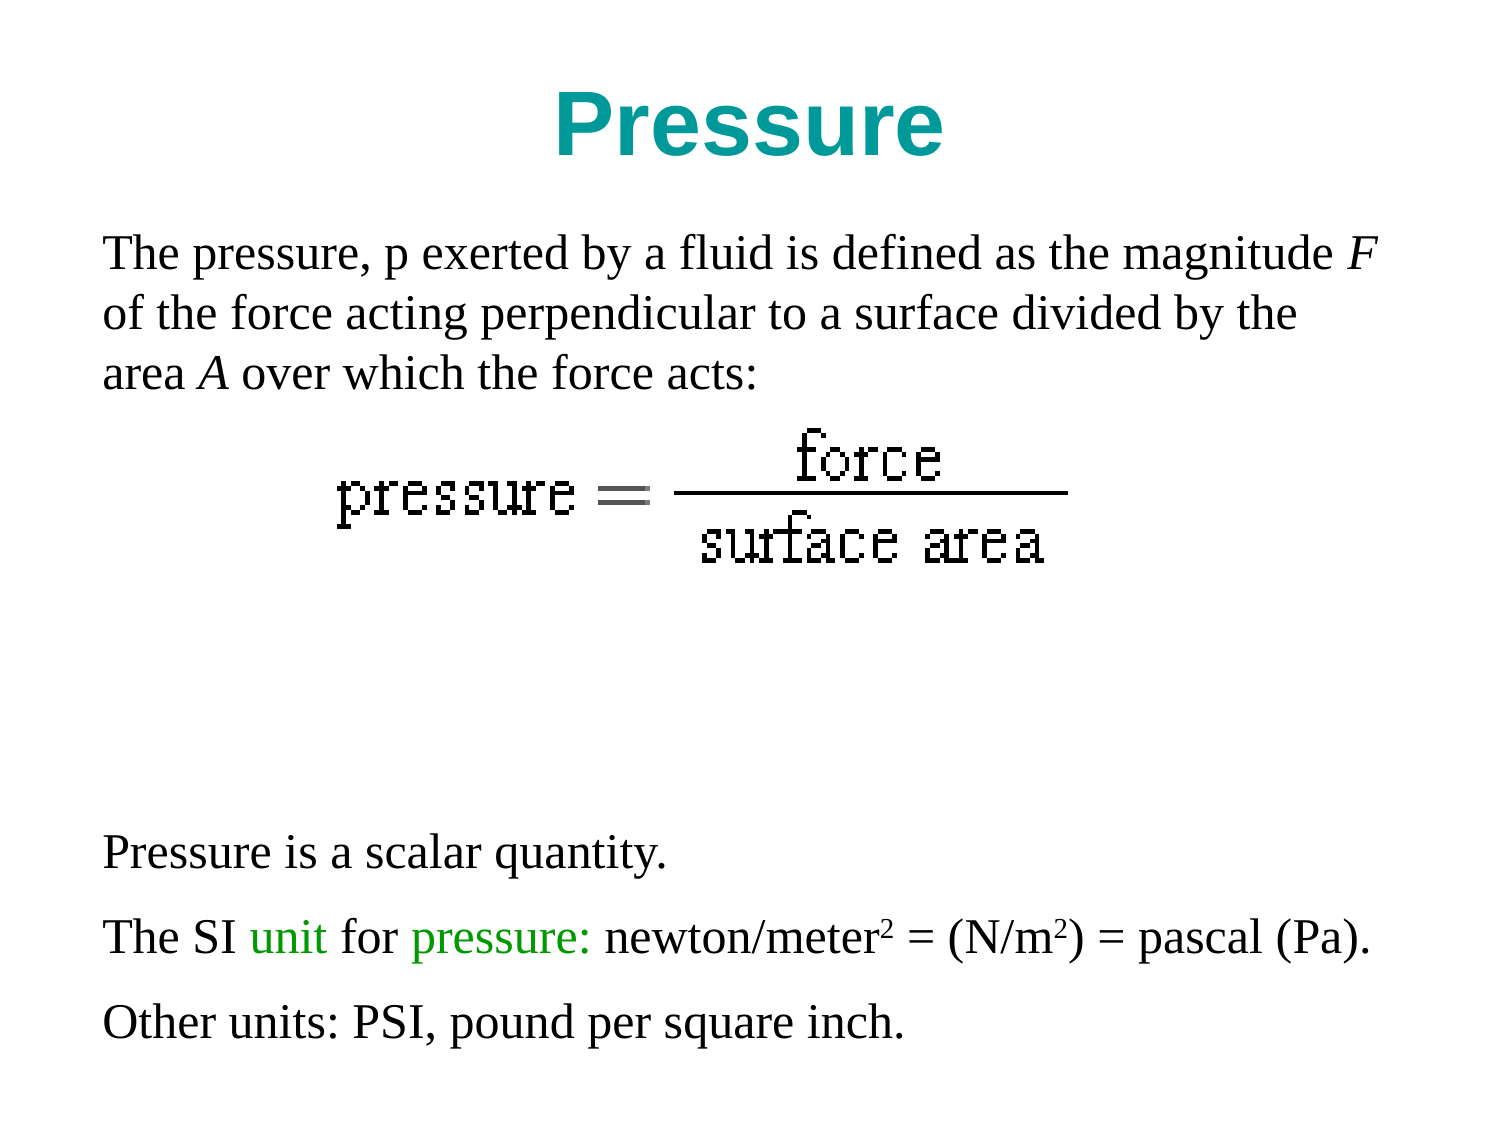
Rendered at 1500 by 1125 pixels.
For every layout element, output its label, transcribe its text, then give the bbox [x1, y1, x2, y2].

text_box The pressure, p exerted by a fluid is defined as the magnitude F of the force acting perpendicular to a surface divided by the area A over which the force acts: [87, 212, 1400, 408]
picture [337, 424, 1073, 563]
title Pressure [112, 24, 1388, 212]
text_box Pressure is a scalar quantity. The SI unit for pressure: newton/meter2 = (N/m2) = pascal (Pa). Other units: PSI, pound per square inch. [87, 811, 1413, 1056]
